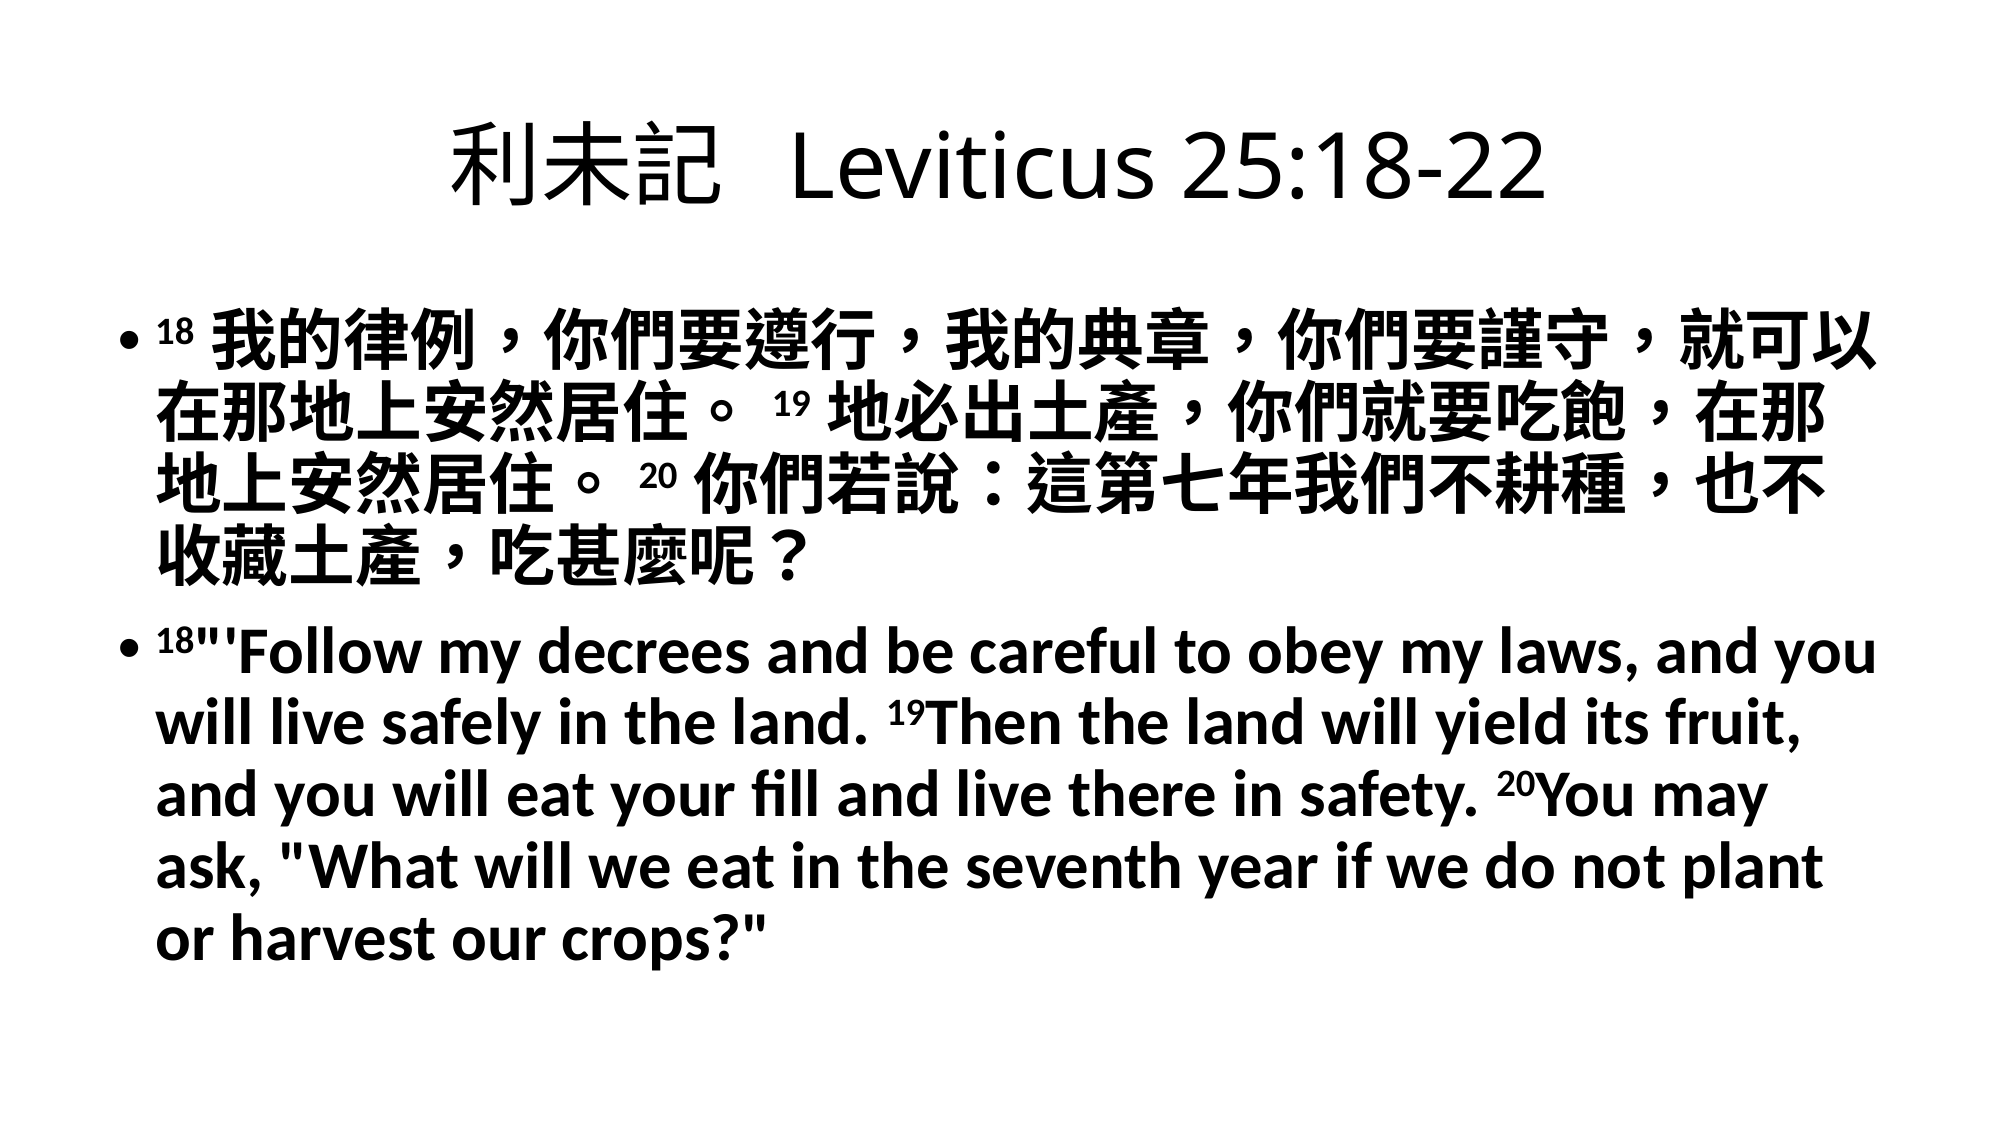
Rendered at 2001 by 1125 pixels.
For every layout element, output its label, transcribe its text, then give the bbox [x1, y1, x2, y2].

title 利未記 Leviticus 25:18-22 [137, 59, 1863, 278]
list 18我的律例，你們要遵行，我的典章，你們要謹守，就可以在那地上安然居住。19地必出土產，你們就要吃飽，在那地上安然居住。20你們若說：這第七年我們不耕種，也不收藏土產，吃甚麼呢？ 18"'Follow my decrees and be careful to obey my laws, and you will live safely in the land. 19Then the land will yield its fruit, and you will eat your fill and live there in safety. 20You may ask, "What will we eat in the seventh year if we do not plant or harvest our crops?" [102, 299, 1898, 1014]
